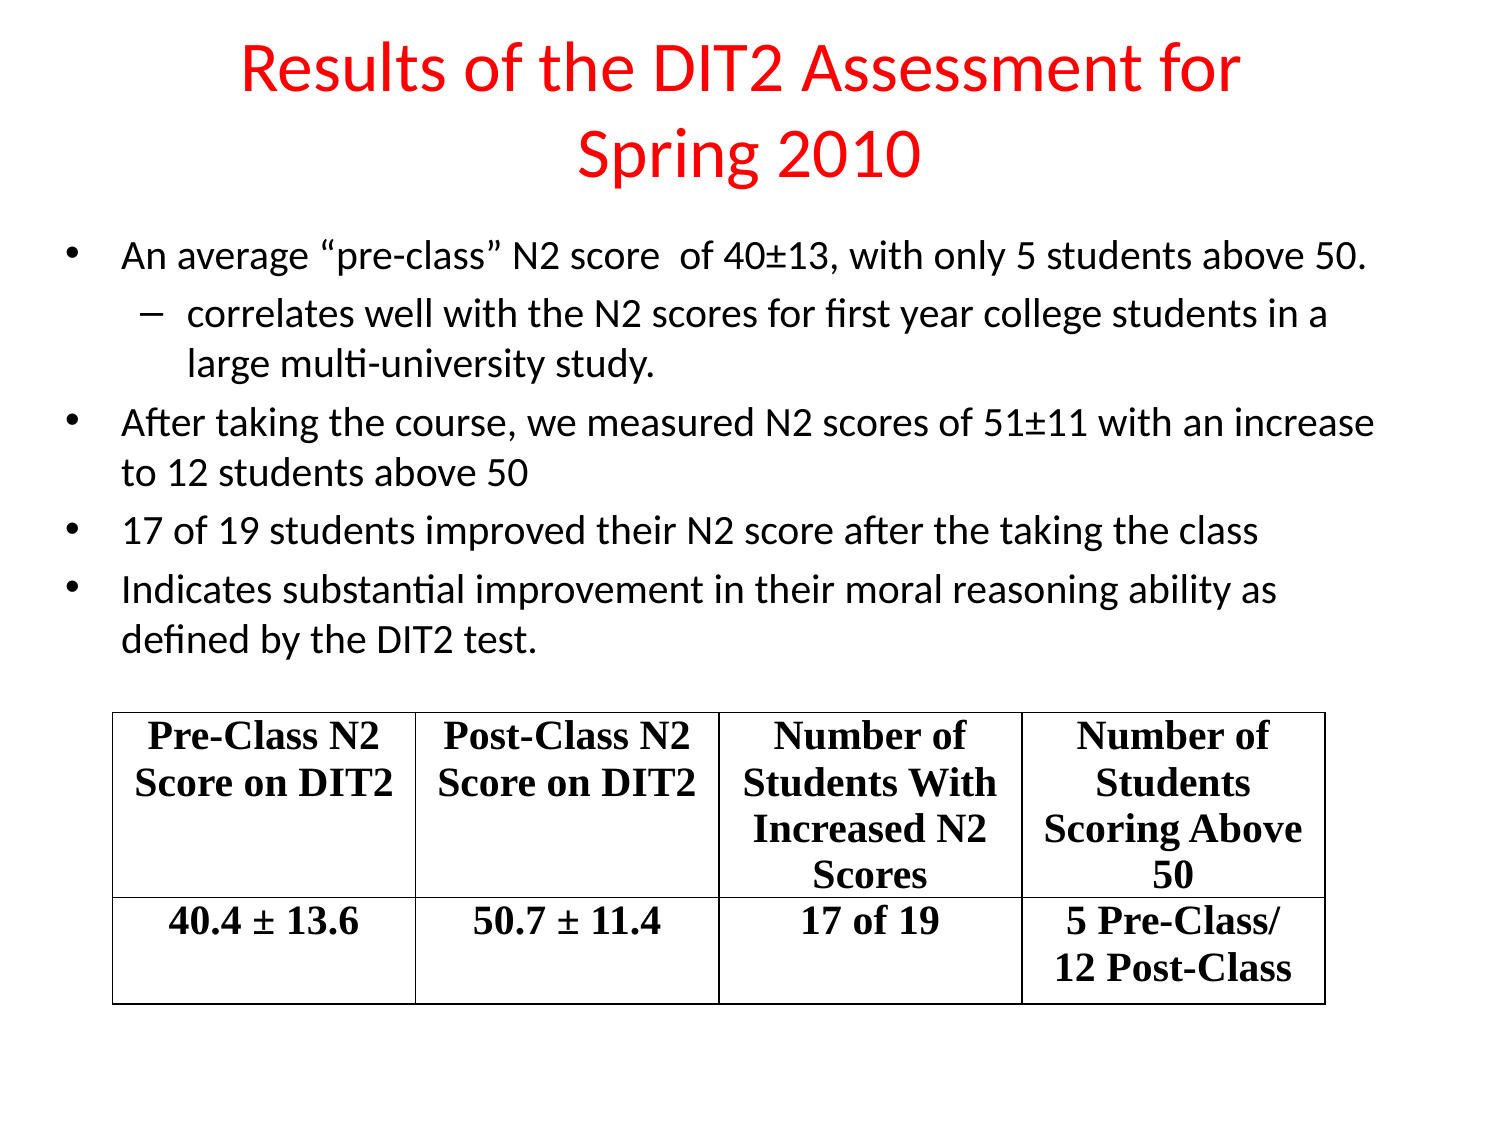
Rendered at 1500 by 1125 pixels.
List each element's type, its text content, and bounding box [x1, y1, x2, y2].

title Results of the DIT2 Assessment for Spring 2010 [0, 12, 1500, 200]
table_cell 17 of 19 [720, 898, 1021, 1003]
list An average “pre-class” N2 score of 40±13, with only 5 students above 50. correlates well with the N2 scores for first year college students in a large multi-university study. After taking the course, we measured N2 scores of 51±11 with an increase to 12 students above 50 17 of 19 students improved their N2 score after the taking the class Indicates substantial improvement in their moral reasoning ability as defined by the DIT2 test. [50, 220, 1400, 963]
table_header Pre-Class N2 Score on DIT2 [113, 713, 415, 897]
table_header Number of Students With Increased N2 Scores [720, 713, 1021, 897]
table_cell 40.4 ± 13.6 [113, 898, 415, 1003]
table_header Post-Class N2 Score on DIT2 [416, 713, 718, 897]
table_cell 50.7 ± 11.4 [416, 898, 718, 1003]
table_cell 5 Pre-Class/ 12 Post-Class [1023, 898, 1324, 1003]
table_header Number of Students Scoring Above 50 [1023, 713, 1324, 897]
